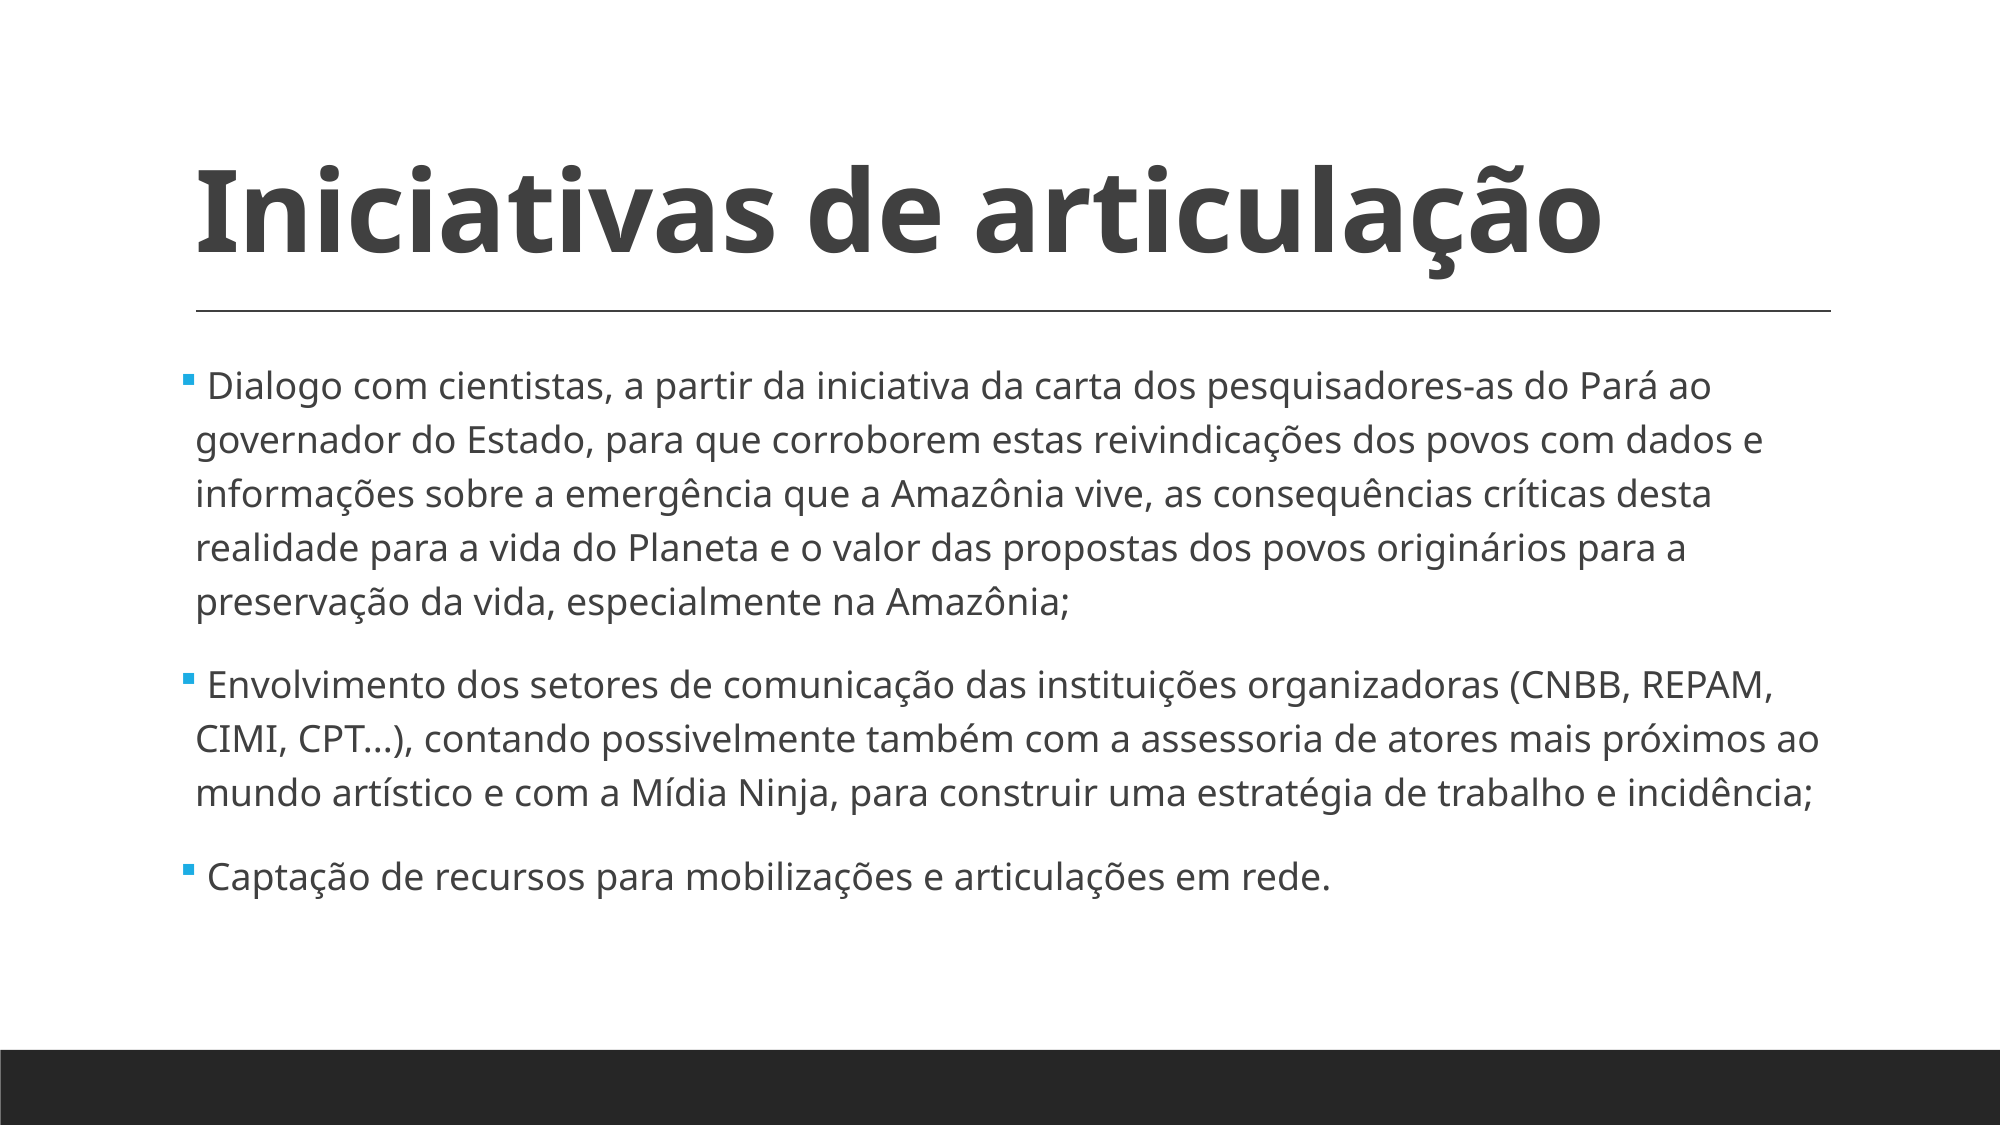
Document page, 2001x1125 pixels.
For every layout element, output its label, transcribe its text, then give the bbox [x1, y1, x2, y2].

list Dialogo com cientistas, a partir da iniciativa da carta dos pesquisadores-as do Pará ao governador do Estado, para que corroborem estas reivindicações dos povos com dados e informações sobre a emergência que a Amazônia vive, as consequências críticas desta realidade para a vida do Planeta e o valor das propostas dos povos originários para a preservação da vida, especialmente na Amazônia; Envolvimento dos setores de comunicação das instituições organizadoras (CNBB, REPAM, CIMI, CPT...), contando possivelmente também com a assessoria de atores mais próximos ao mundo artístico e com a Mídia Ninja, para construir uma estratégia de trabalho e incidência; Captação de recursos para mobilizações e articulações em rede. [179, 345, 1830, 963]
title Iniciativas de articulação [180, 47, 1830, 285]
